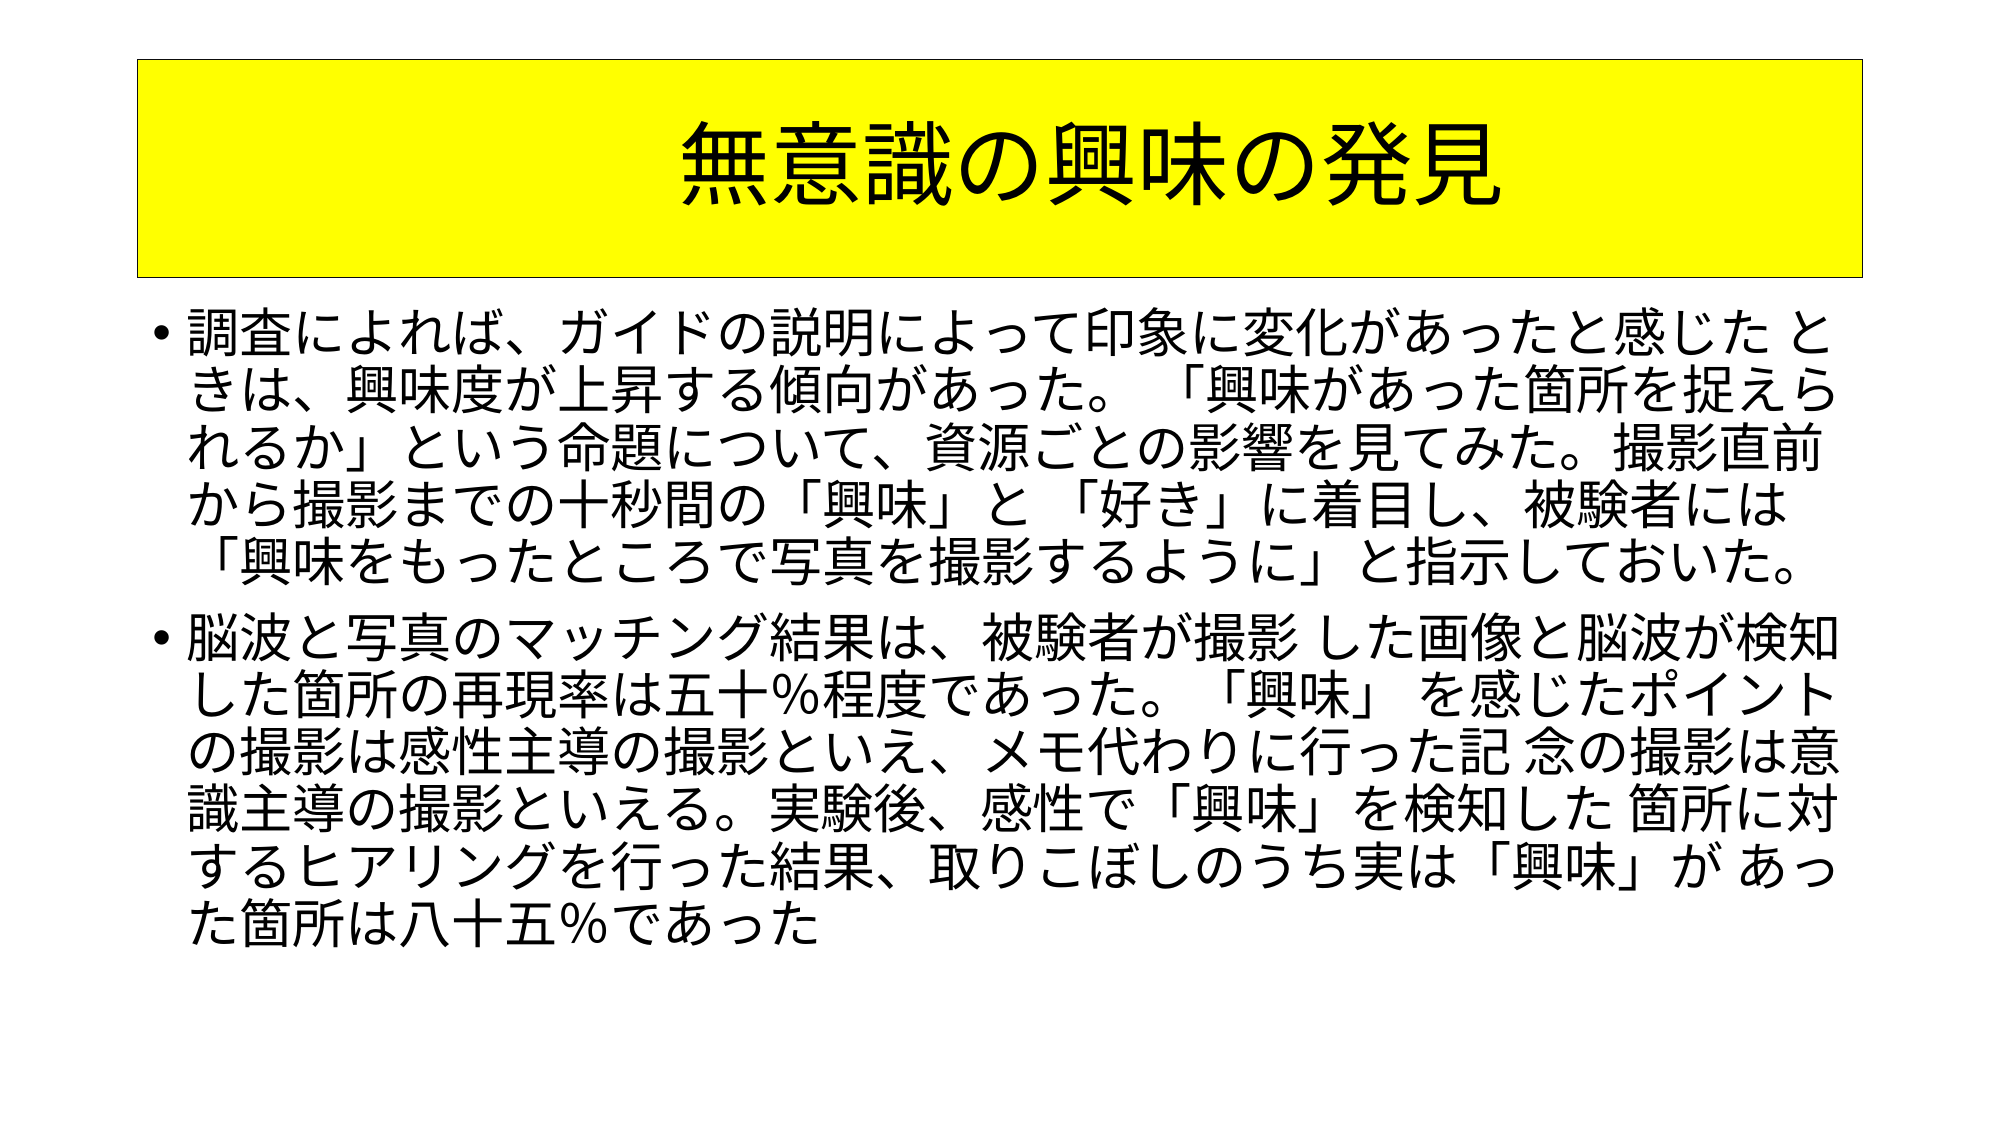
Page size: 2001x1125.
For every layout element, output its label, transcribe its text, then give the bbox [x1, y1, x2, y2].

title 無意識の興味の発見 [137, 59, 1863, 278]
list 調査によれば、ガイドの説明によって印象に変化があったと感じた ときは、興味度が上昇する傾向があった。 「興味があった箇所を捉えられるか」という命題について、資源ごとの影響を見てみた。撮影直前から撮影までの十秒間の「興味」と 「好き」に着目し、被験者には「興味をもったところで写真を撮影するように」と指示しておいた。 脳波と写真のマッチング結果は、被験者が撮影 した画像と脳波が検知した箇所の再現率は五十％程度であった。「興味」 を感じたポイントの撮影は感性主導の撮影といえ、メモ代わりに行った記 念の撮影は意識主導の撮影といえる。実験後、感性で「興味」を検知した 箇所に対するヒアリングを行った結果、取りこぼしのうち実は「興味」が あった箇所は八十五％であった [137, 299, 1863, 1014]
